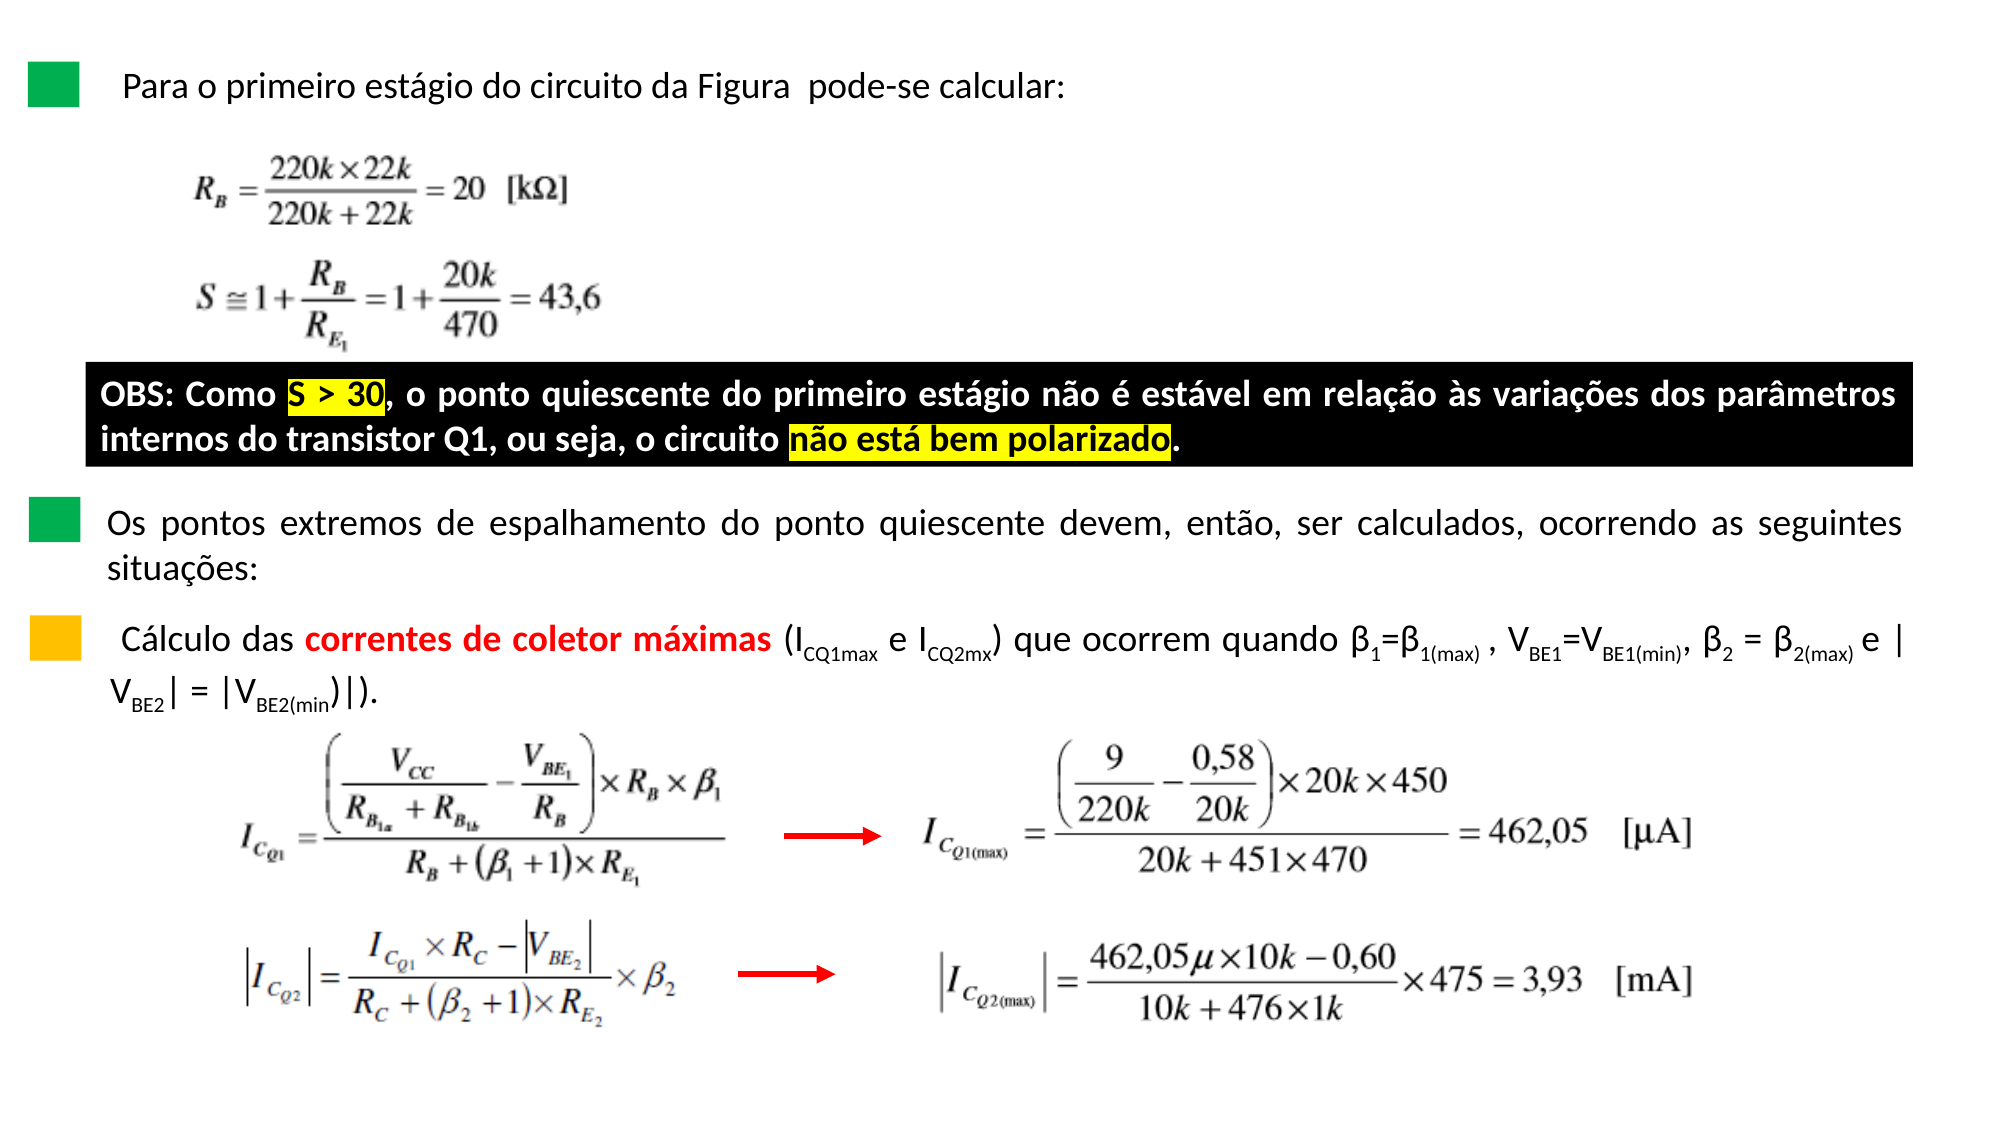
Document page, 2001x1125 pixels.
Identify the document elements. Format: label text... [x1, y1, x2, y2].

text_box Cálculo das correntes de coletor máximas (ICQ1max e ICQ2mx) que ocorrem quando β1=β1(max) , VBE1=VBE1(min), β2 = β2(max) e |VBE2| = |VBE2(min)|). [95, 607, 1923, 725]
picture [164, 133, 625, 369]
text_box [29, 615, 82, 661]
picture [909, 730, 1705, 890]
picture [912, 911, 1720, 1037]
text_box Para o primeiro estágio do circuito da Figura pode-se calcular: [107, 54, 1122, 114]
picture [214, 715, 757, 1048]
text_box [27, 61, 80, 108]
text_box Os pontos extremos de espalhamento do ponto quiescente devem, então, ser calculados, ocorrendo as seguintes situações: [92, 490, 1920, 596]
text_box OBS: Como S > 30, o ponto quiescente do primeiro estágio não é estável em relação às variações dos parâmetros internos do transistor Q1, ou seja, o circuito não está bem polarizado. [85, 361, 1913, 467]
text_box [28, 496, 81, 543]
